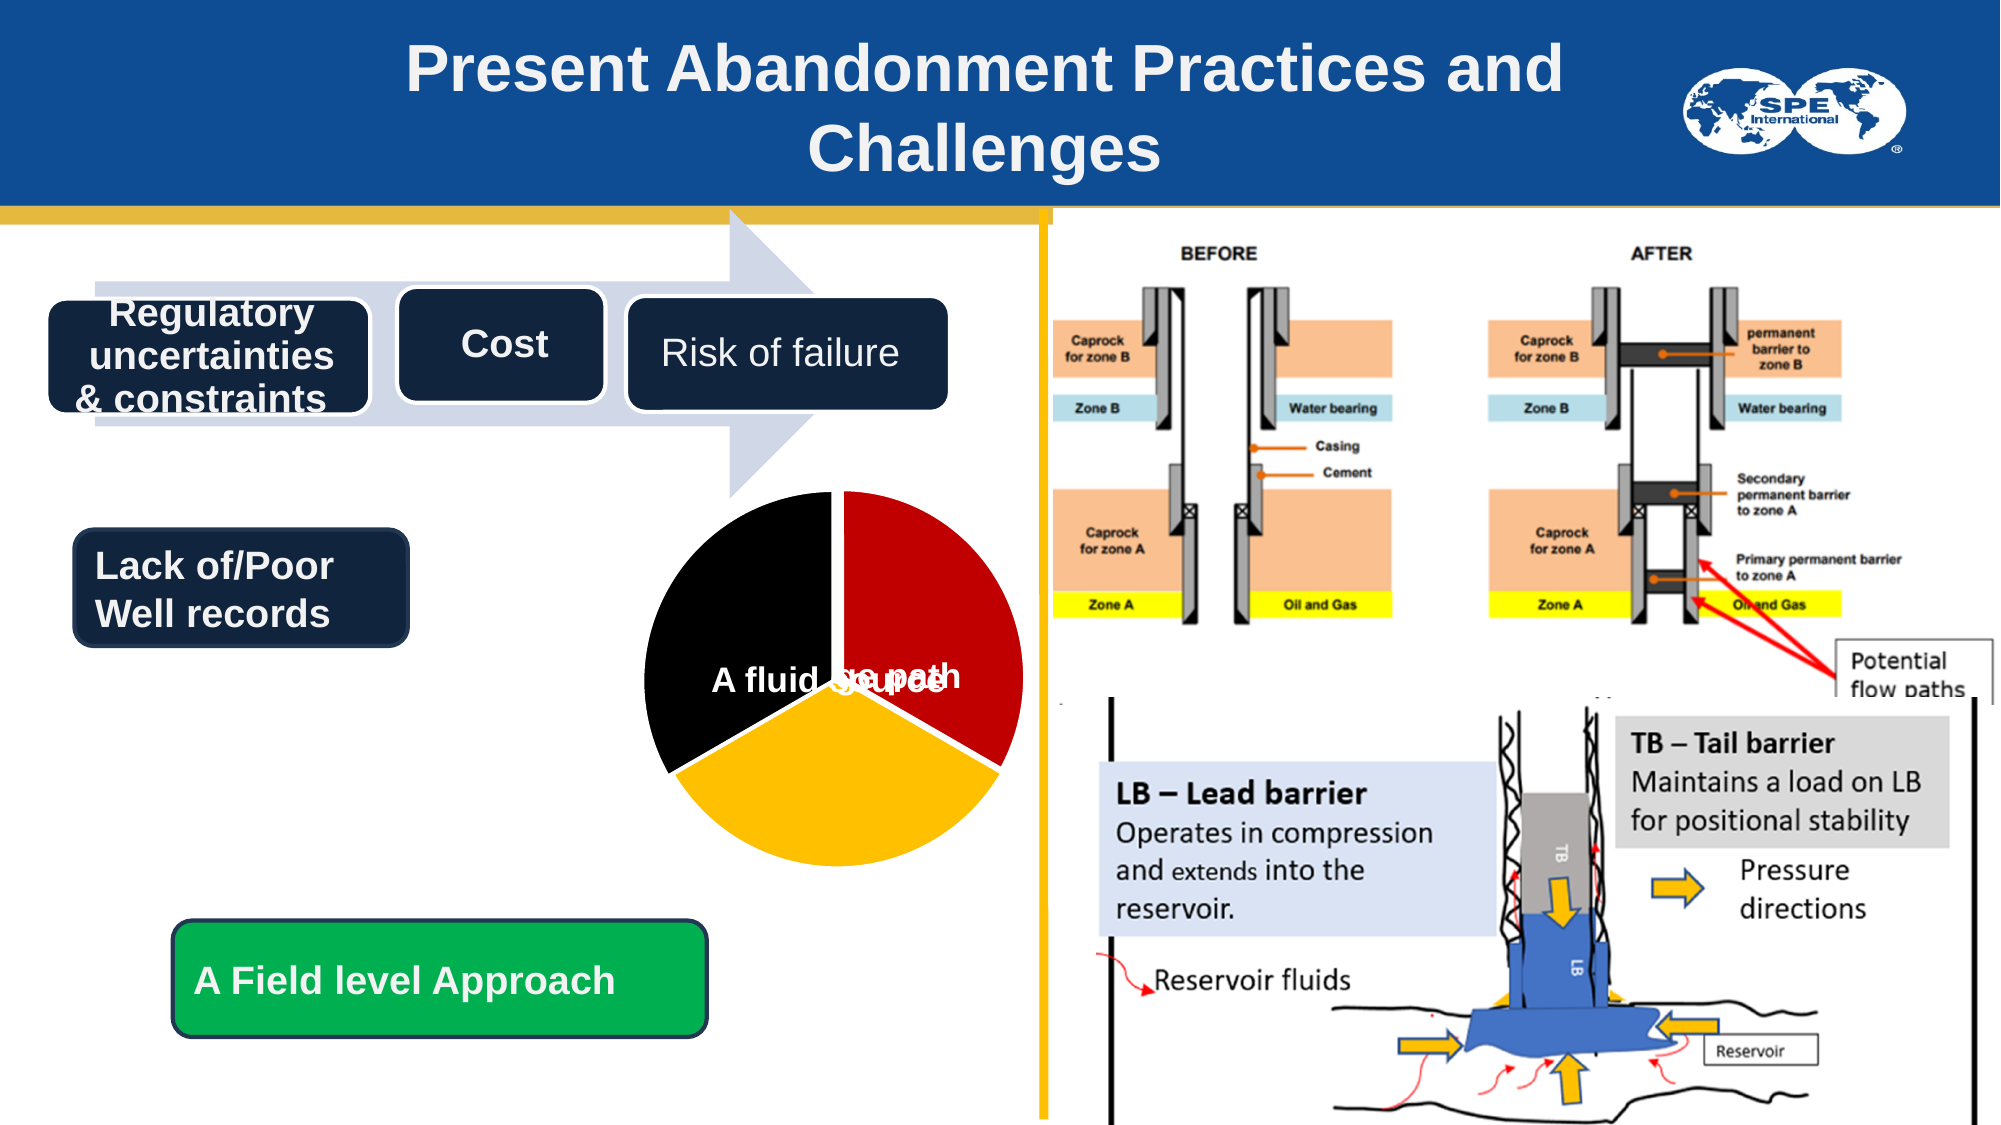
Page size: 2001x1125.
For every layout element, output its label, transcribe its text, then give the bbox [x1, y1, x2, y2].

picture [0, 0, 2000, 1125]
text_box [32, 208, 1001, 1038]
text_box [1049, 454, 1347, 911]
text_box Present Abandonment Practices and Challenges [346, 17, 1625, 235]
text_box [334, 454, 1038, 911]
